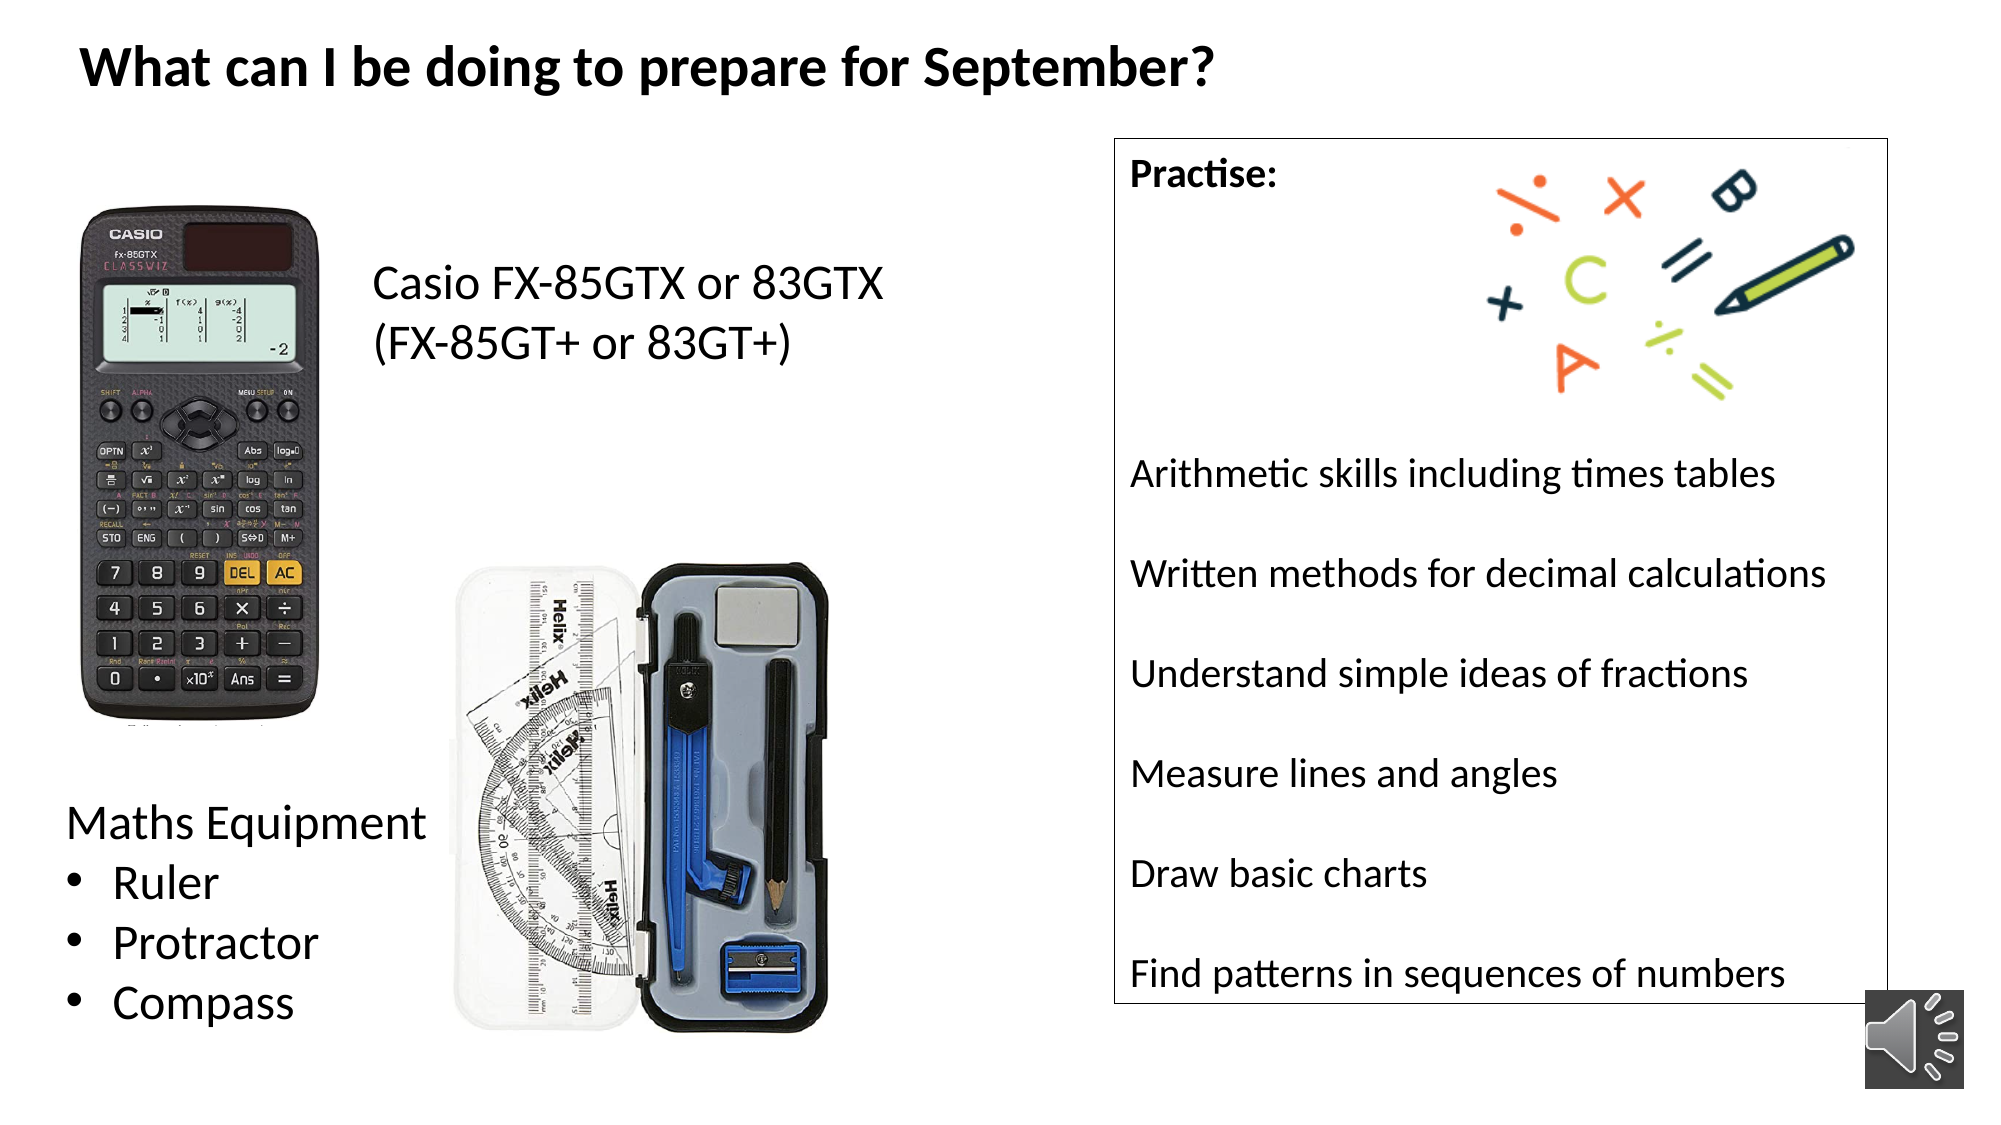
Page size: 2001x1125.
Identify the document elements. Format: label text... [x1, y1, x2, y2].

picture [449, 562, 841, 1039]
list What can I be doing to prepare for September? [64, 28, 1790, 139]
text_box Casio FX-85GTX or 83GTX (FX-85GT+ or 83GT+) [357, 241, 1114, 377]
picture [1466, 147, 1866, 417]
picture [1864, 989, 1965, 1090]
text_box Practise: Arithmetic skills including times tables Written methods for decimal calculations Understand simple ideas of fractions Measure lines and angles Draw basic charts Find patterns in sequences of numbers [1114, 138, 1888, 1004]
picture [64, 203, 335, 726]
text_box Maths Equipment Ruler Protractor Compass [50, 781, 449, 1037]
